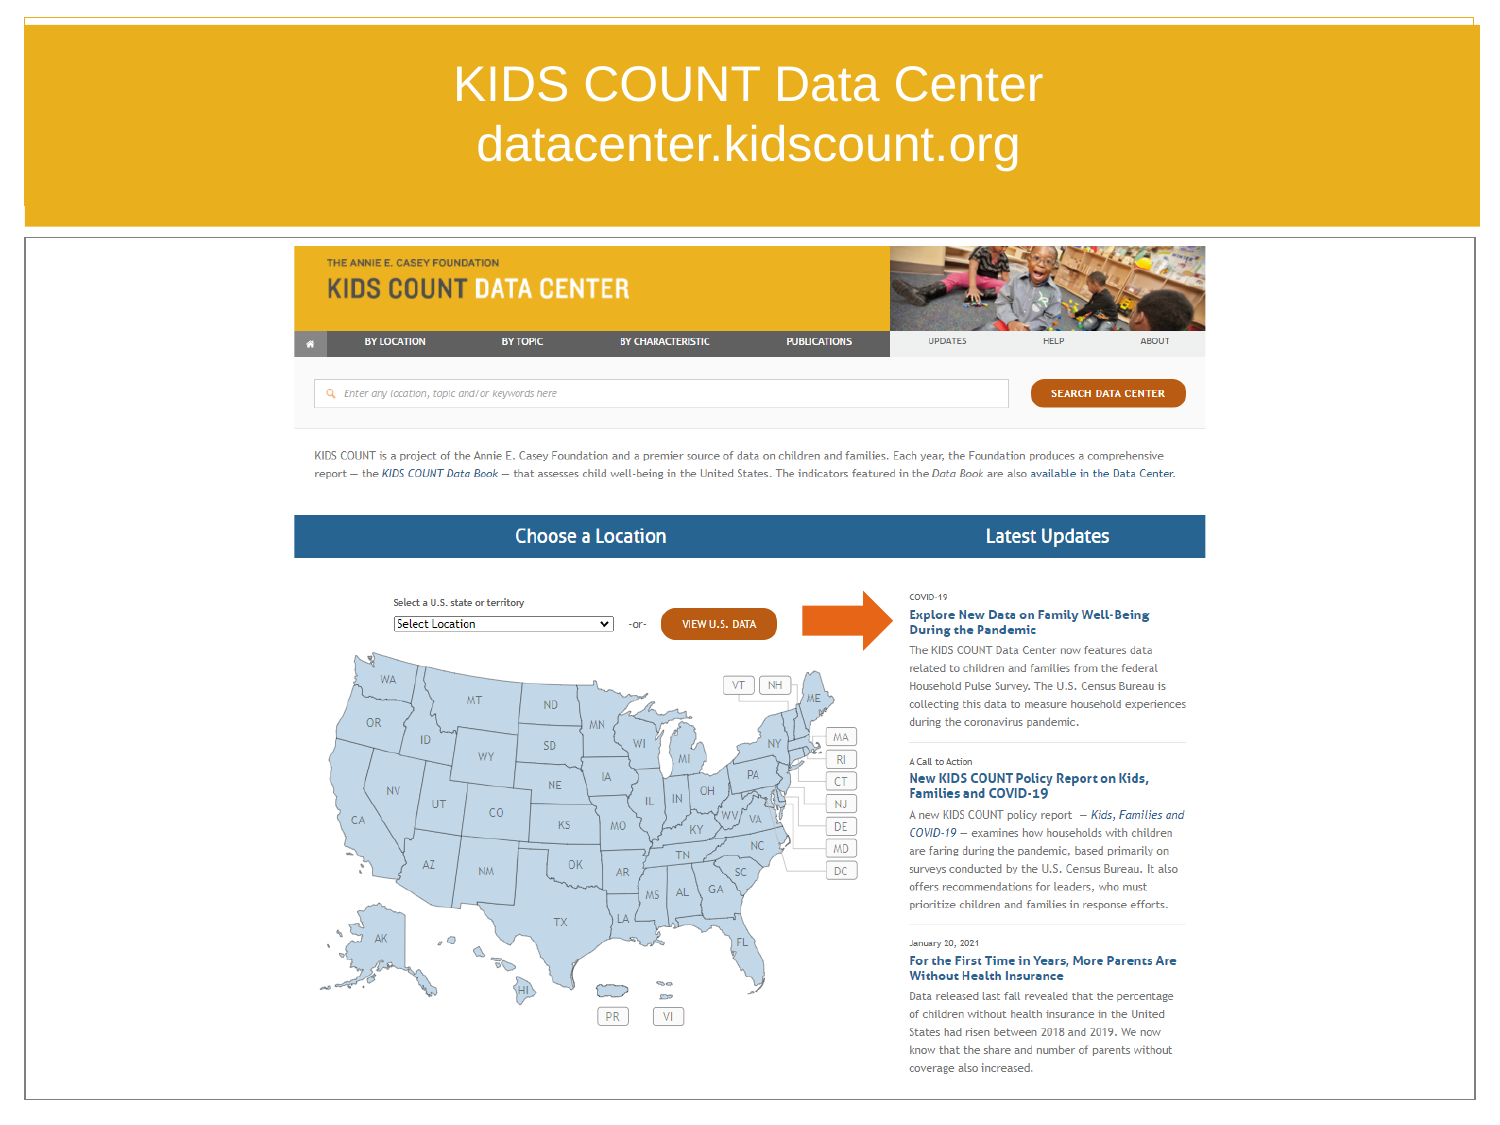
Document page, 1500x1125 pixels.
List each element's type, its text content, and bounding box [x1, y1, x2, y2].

picture [294, 246, 1206, 1082]
text_box [23, 187, 1474, 1114]
title KIDS COUNT Data Center datacenter.kidscount.org [24, 17, 1474, 206]
